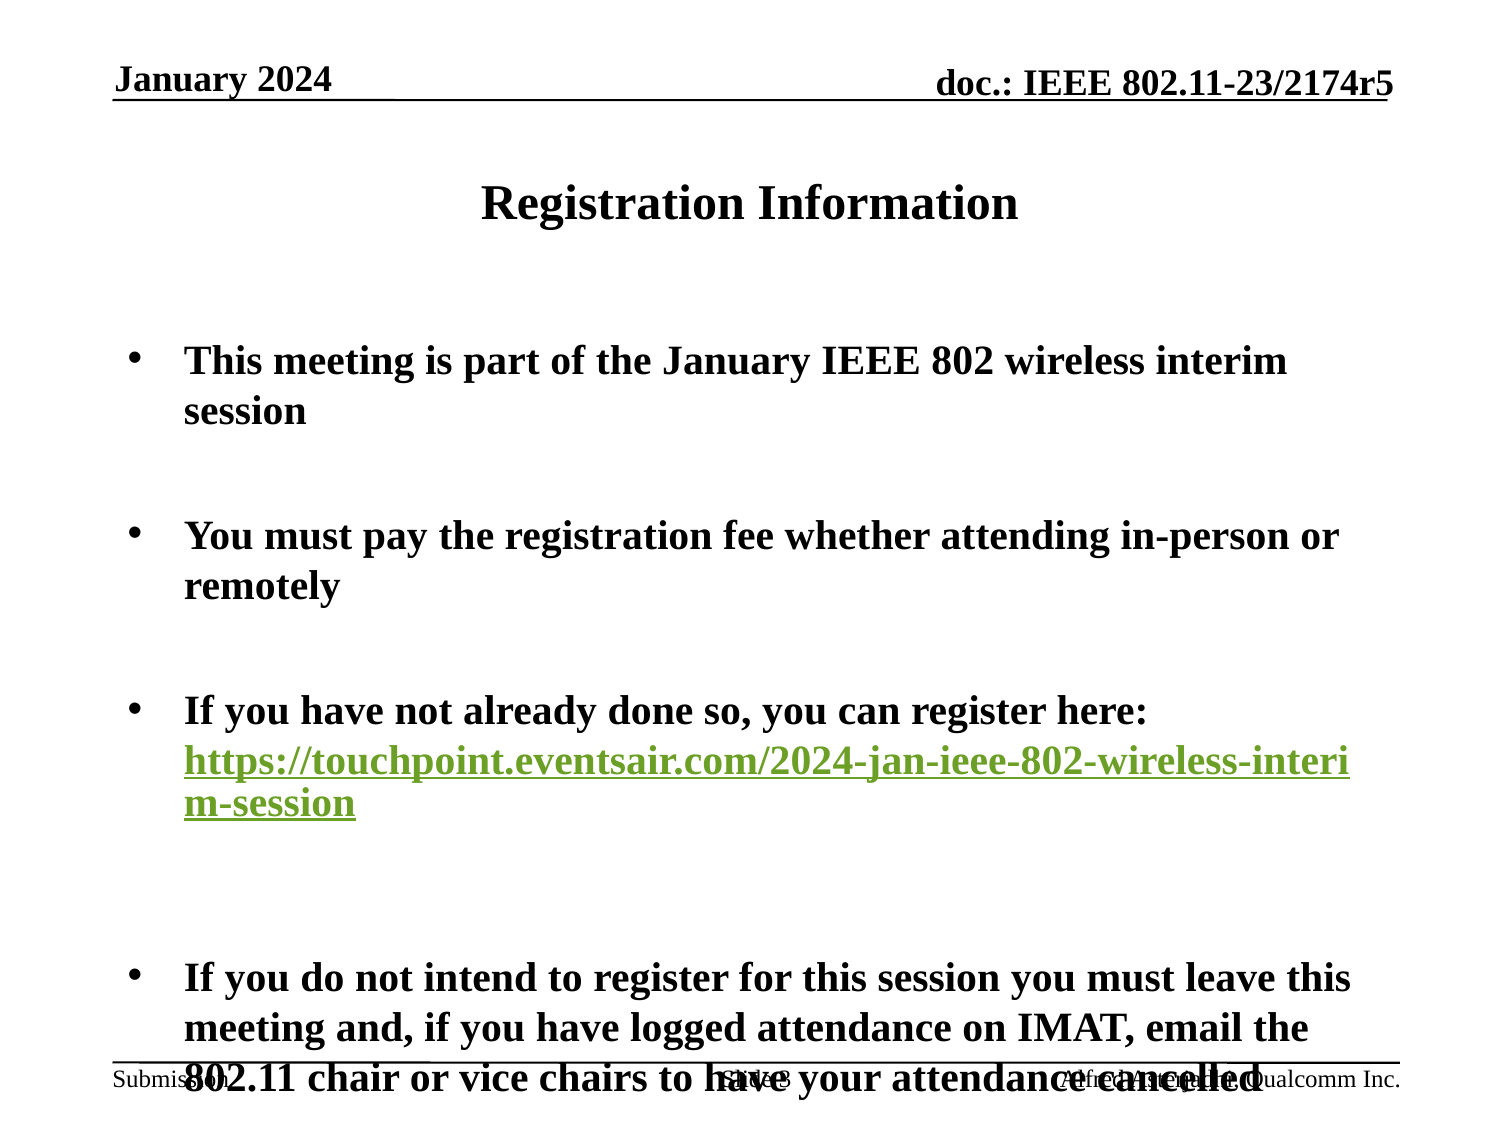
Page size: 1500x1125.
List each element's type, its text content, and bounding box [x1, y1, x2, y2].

footer Alfred Asterjadhi, Qualcomm Inc. [878, 1061, 1402, 1093]
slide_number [114, 54, 423, 100]
list This meeting is part of the January IEEE 802 wireless interim session You must pay the registration fee whether attending in-person or remotely If you have not already done so, you can register here: https://touchpoint.eventsair.com/2024-jan-ieee-802-wireless-interim-session If you do not intend to register for this session you must leave this meeting and, if you have logged attendance on IMAT, email the 802.11 chair or vice chairs to have your attendance cancelled [112, 324, 1388, 1063]
slide_number Slide 3 [712, 1061, 800, 1123]
title Registration Information [112, 112, 1388, 288]
